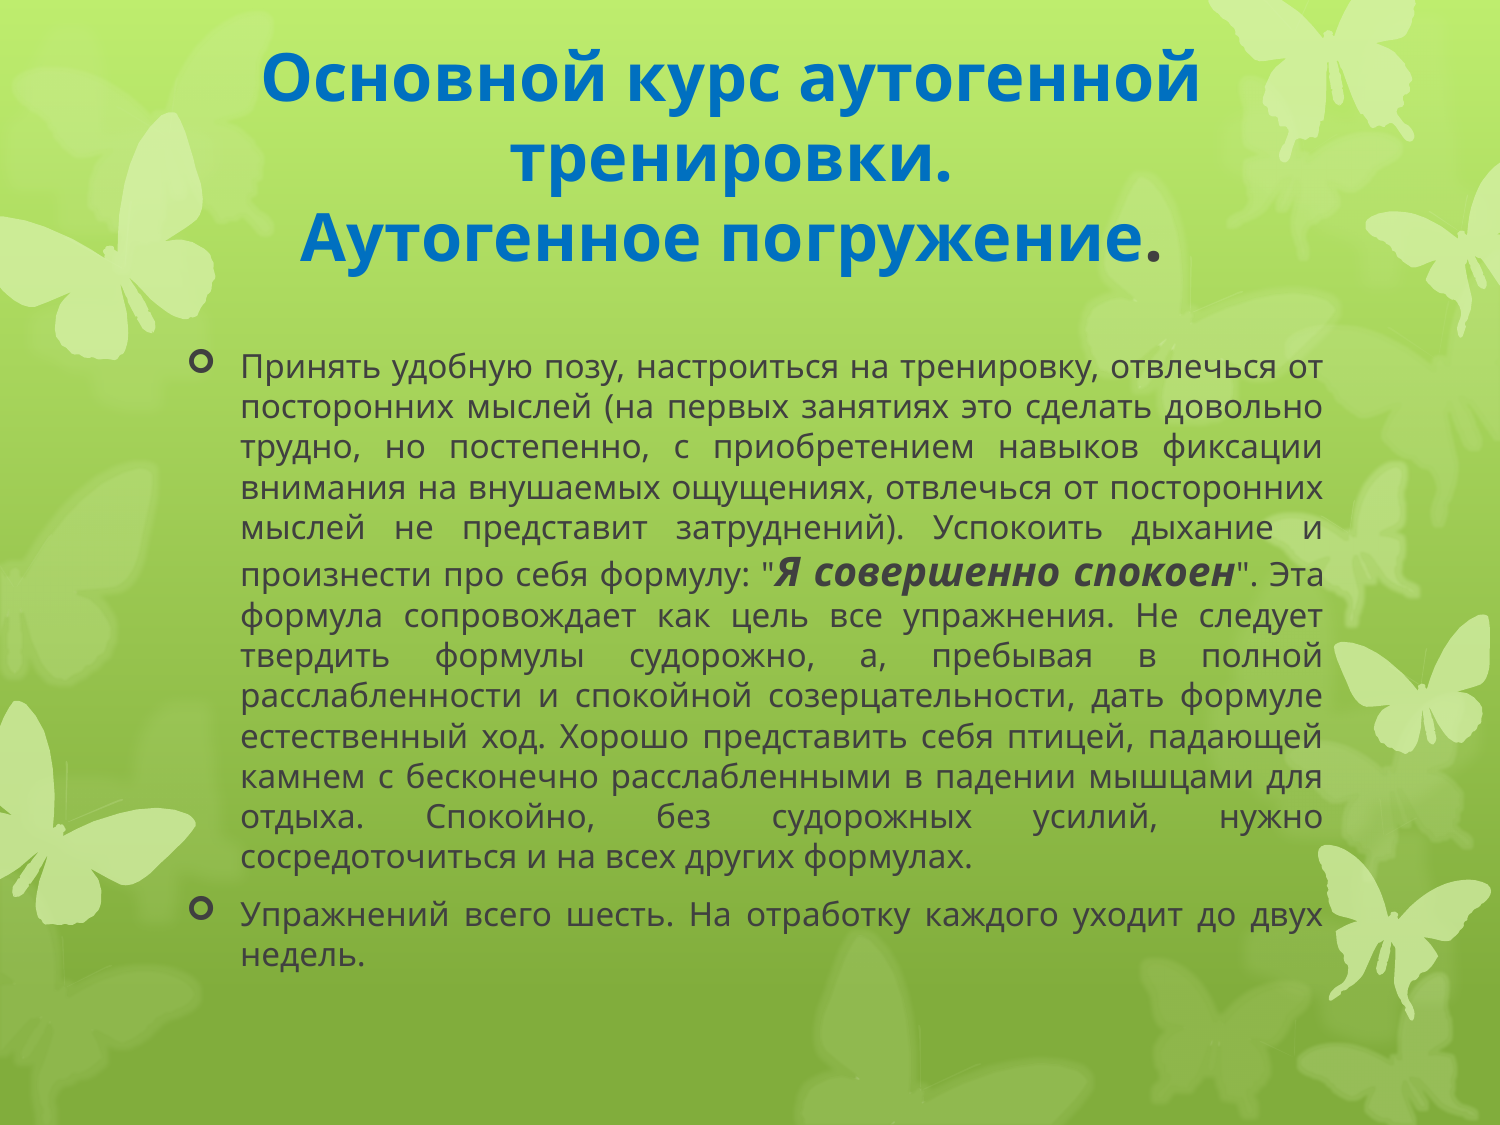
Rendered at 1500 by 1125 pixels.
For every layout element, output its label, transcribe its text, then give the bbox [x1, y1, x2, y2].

list Принять удобную позу, настроиться на тренировку, отвлечься от посторонних мыслей (на первых занятиях это сделать довольно трудно, но постепенно, с приобретением навыков фиксации внимания на внушаемых ощущениях, отвлечься от посторонних мыслей не представит затруднений). Успокоить дыхание и произнести про себя формулу: "Я совершенно спокоен". Эта формула сопровождает как цель все упражнения. Не следует твердить формулы судорожно, а, пребывая в полной расслабленности и спокойной созерцательности, дать формуле естественный ход. Хорошо представить себя птицей, падающей камнем с бесконечно расслабленными в падении мышцами для отдыха. Спокойно, без судорожных усилий, нужно сосредоточиться и на всех других формулах. Упражнений всего шесть. На отработку каждого уходит до двух недель. [171, 338, 1340, 1003]
text_box Основной курс аутогенной тренировки. Аутогенное погружение. [147, 42, 1317, 268]
